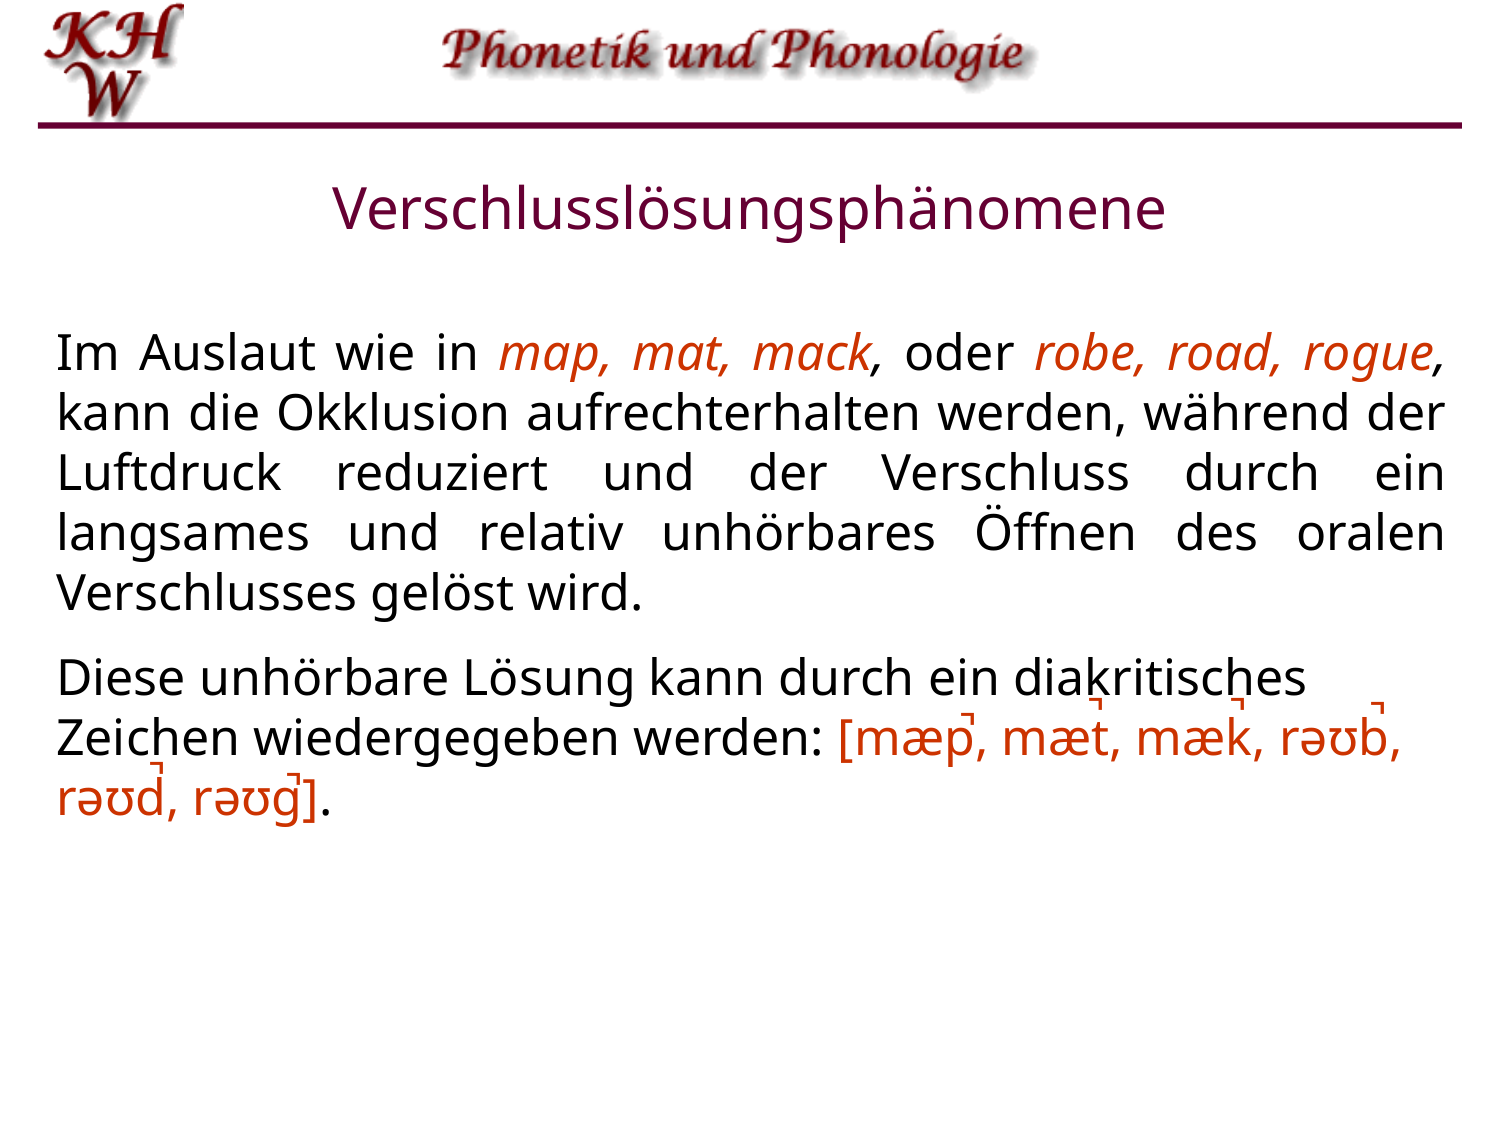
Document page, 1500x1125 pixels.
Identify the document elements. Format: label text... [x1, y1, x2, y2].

picture [442, 18, 1046, 105]
title Verschlusslösungsphänomene [41, 125, 1459, 288]
picture [42, 0, 184, 122]
list Im Auslaut wie in map, mat, mack, oder robe, road, rogue, kann die Okklusion aufrechterhalten werden, während der Luftdruck reduziert und der Verschluss durch ein langsames und relativ unhörbares Öffnen des oralen Verschlusses gelöst wird. Diese unhörbare Lösung kann durch ein diakritisches Zeichen wiedergegeben werden: [mæp̚, mæt̚, mæk̚, rəʊb̚, rəʊd̚, rəʊg̚]. [41, 312, 1463, 988]
